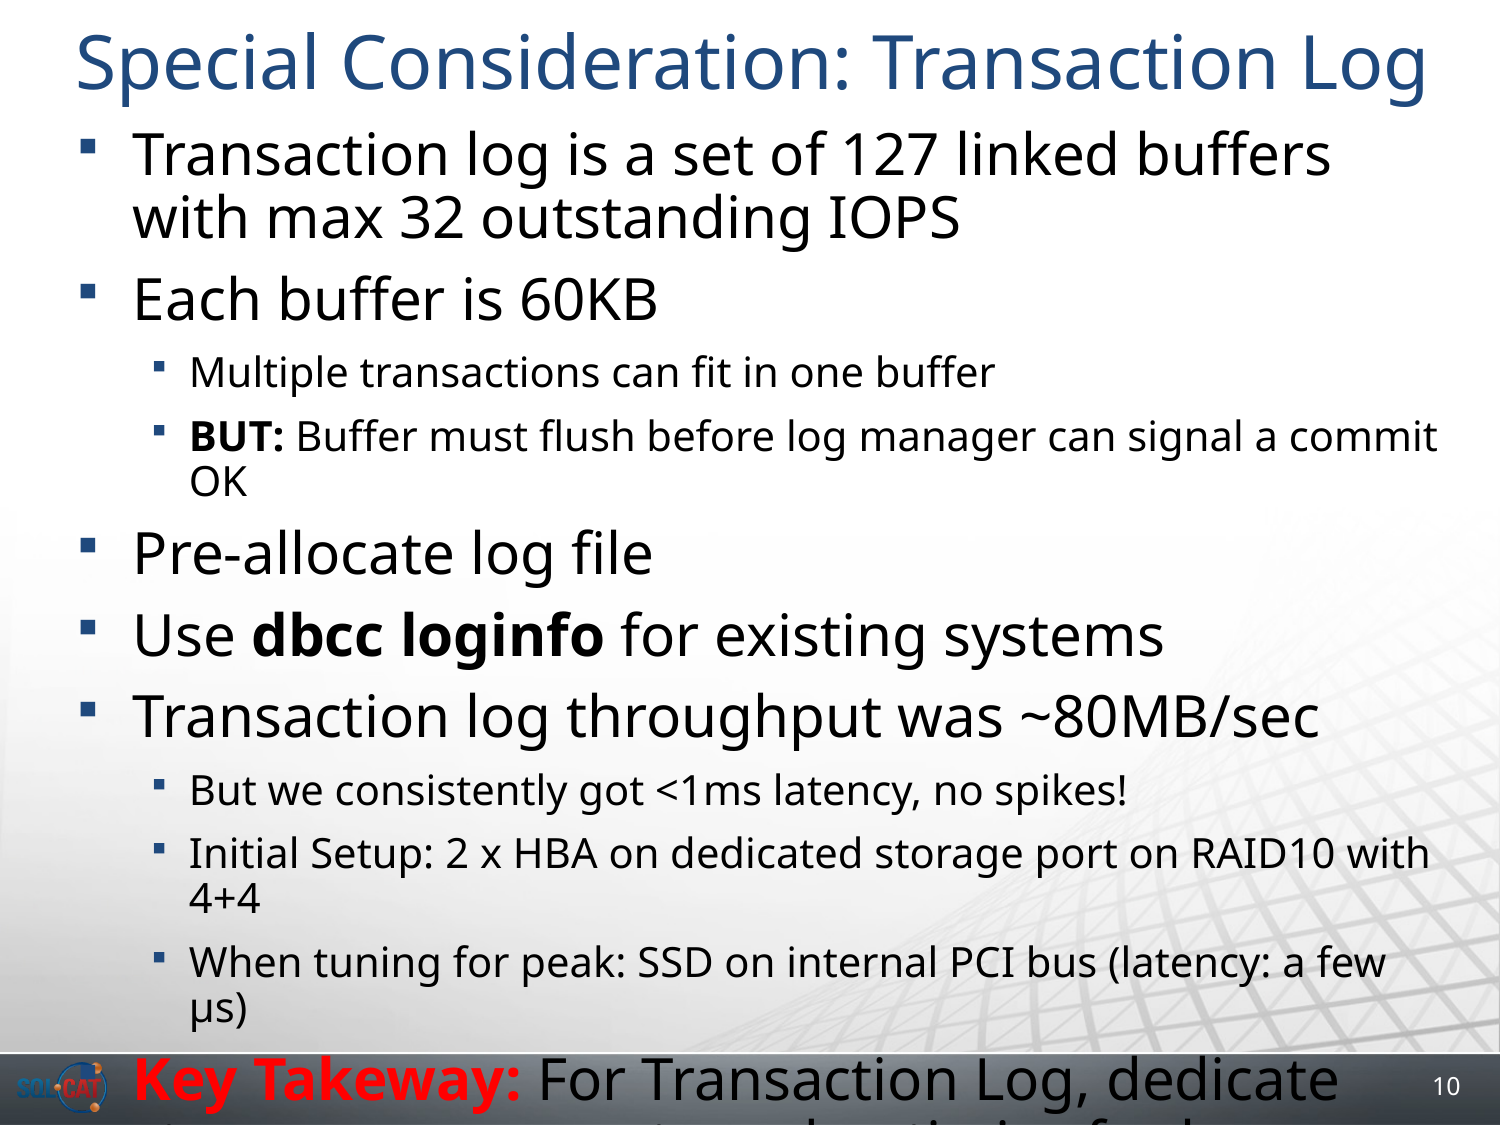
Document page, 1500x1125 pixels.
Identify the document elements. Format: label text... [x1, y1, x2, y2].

title Special Consideration: Transaction Log [74, 24, 1441, 141]
list Transaction log is a set of 127 linked buffers with max 32 outstanding IOPS Each buffer is 60KB Multiple transactions can fit in one buffer BUT: Buffer must flush before log manager can signal a commit OK Pre-allocate log file Use dbcc loginfo for existing systems Transaction log throughput was ~80MB/sec But we consistently got <1ms latency, no spikes! Initial Setup: 2 x HBA on dedicated storage port on RAID10 with 4+4 When tuning for peak: SSD on internal PCI bus (latency: a few µs) Key Takeway: For Transaction Log, dedicate storage components and optimize for low latency [76, 124, 1442, 1051]
picture [0, 0, 1500, 1125]
